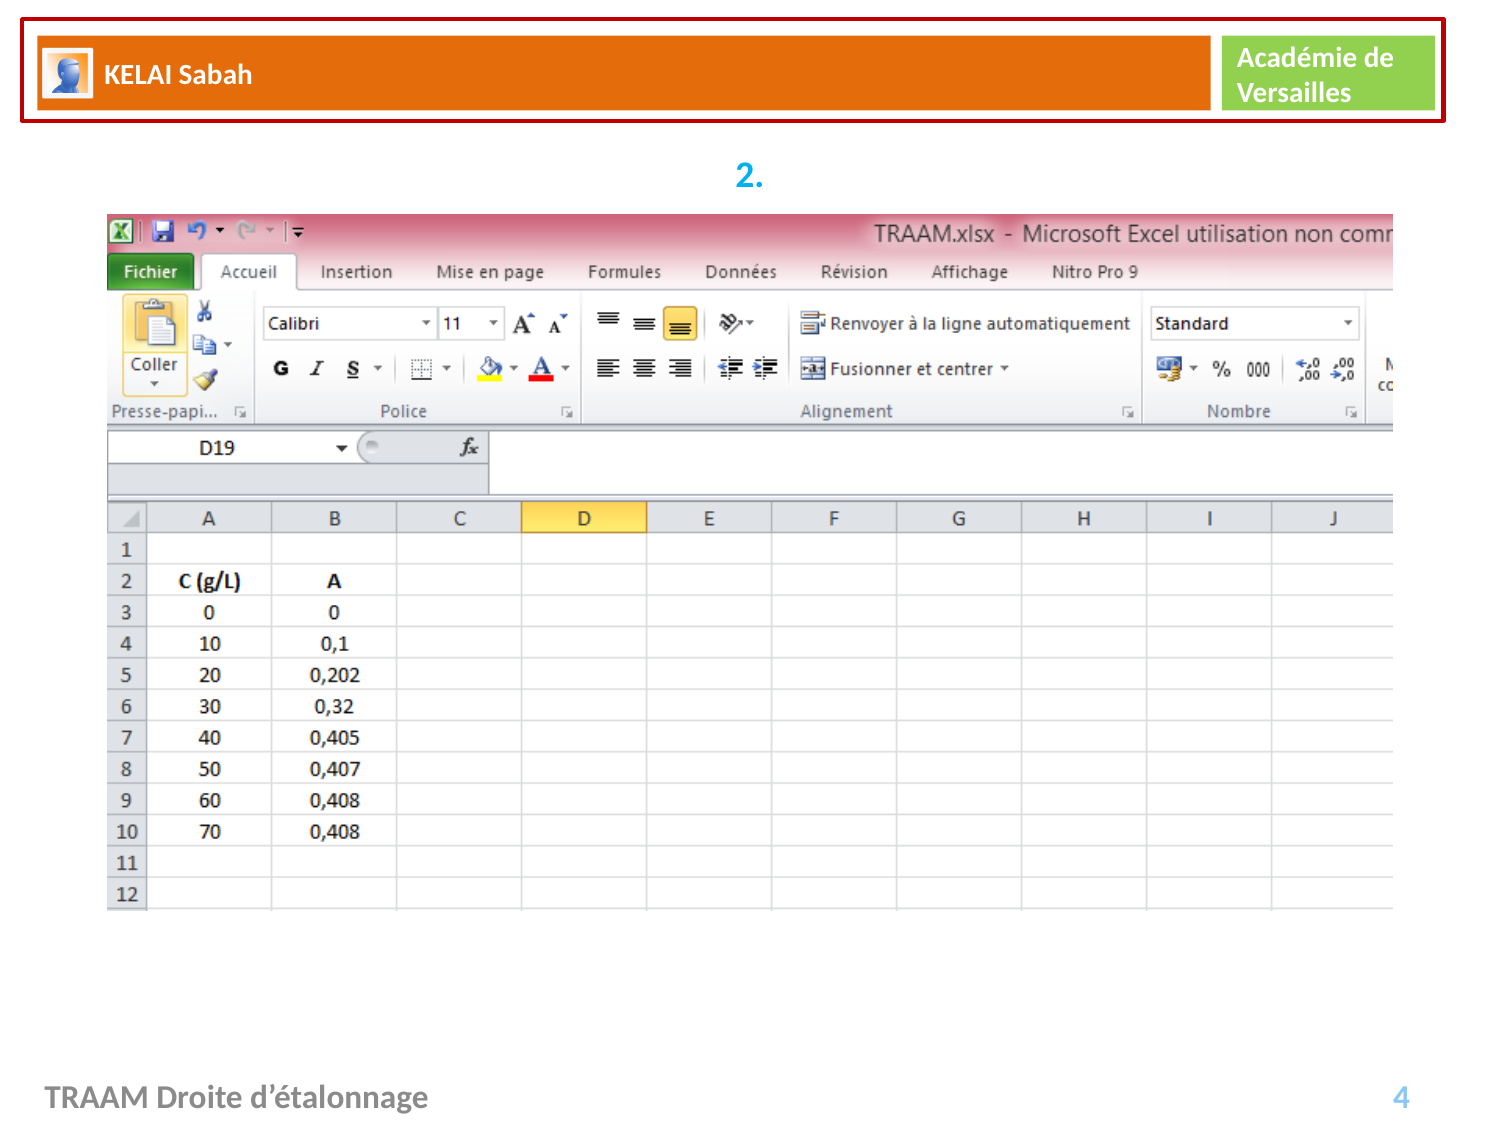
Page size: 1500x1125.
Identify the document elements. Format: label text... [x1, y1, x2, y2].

title 2. [75, 132, 1425, 213]
slide_number 4 [1074, 1065, 1425, 1125]
slide_number TRAAM Droite d’étalonnage [29, 1065, 479, 1125]
picture [106, 214, 1394, 911]
picture [37, 43, 98, 103]
